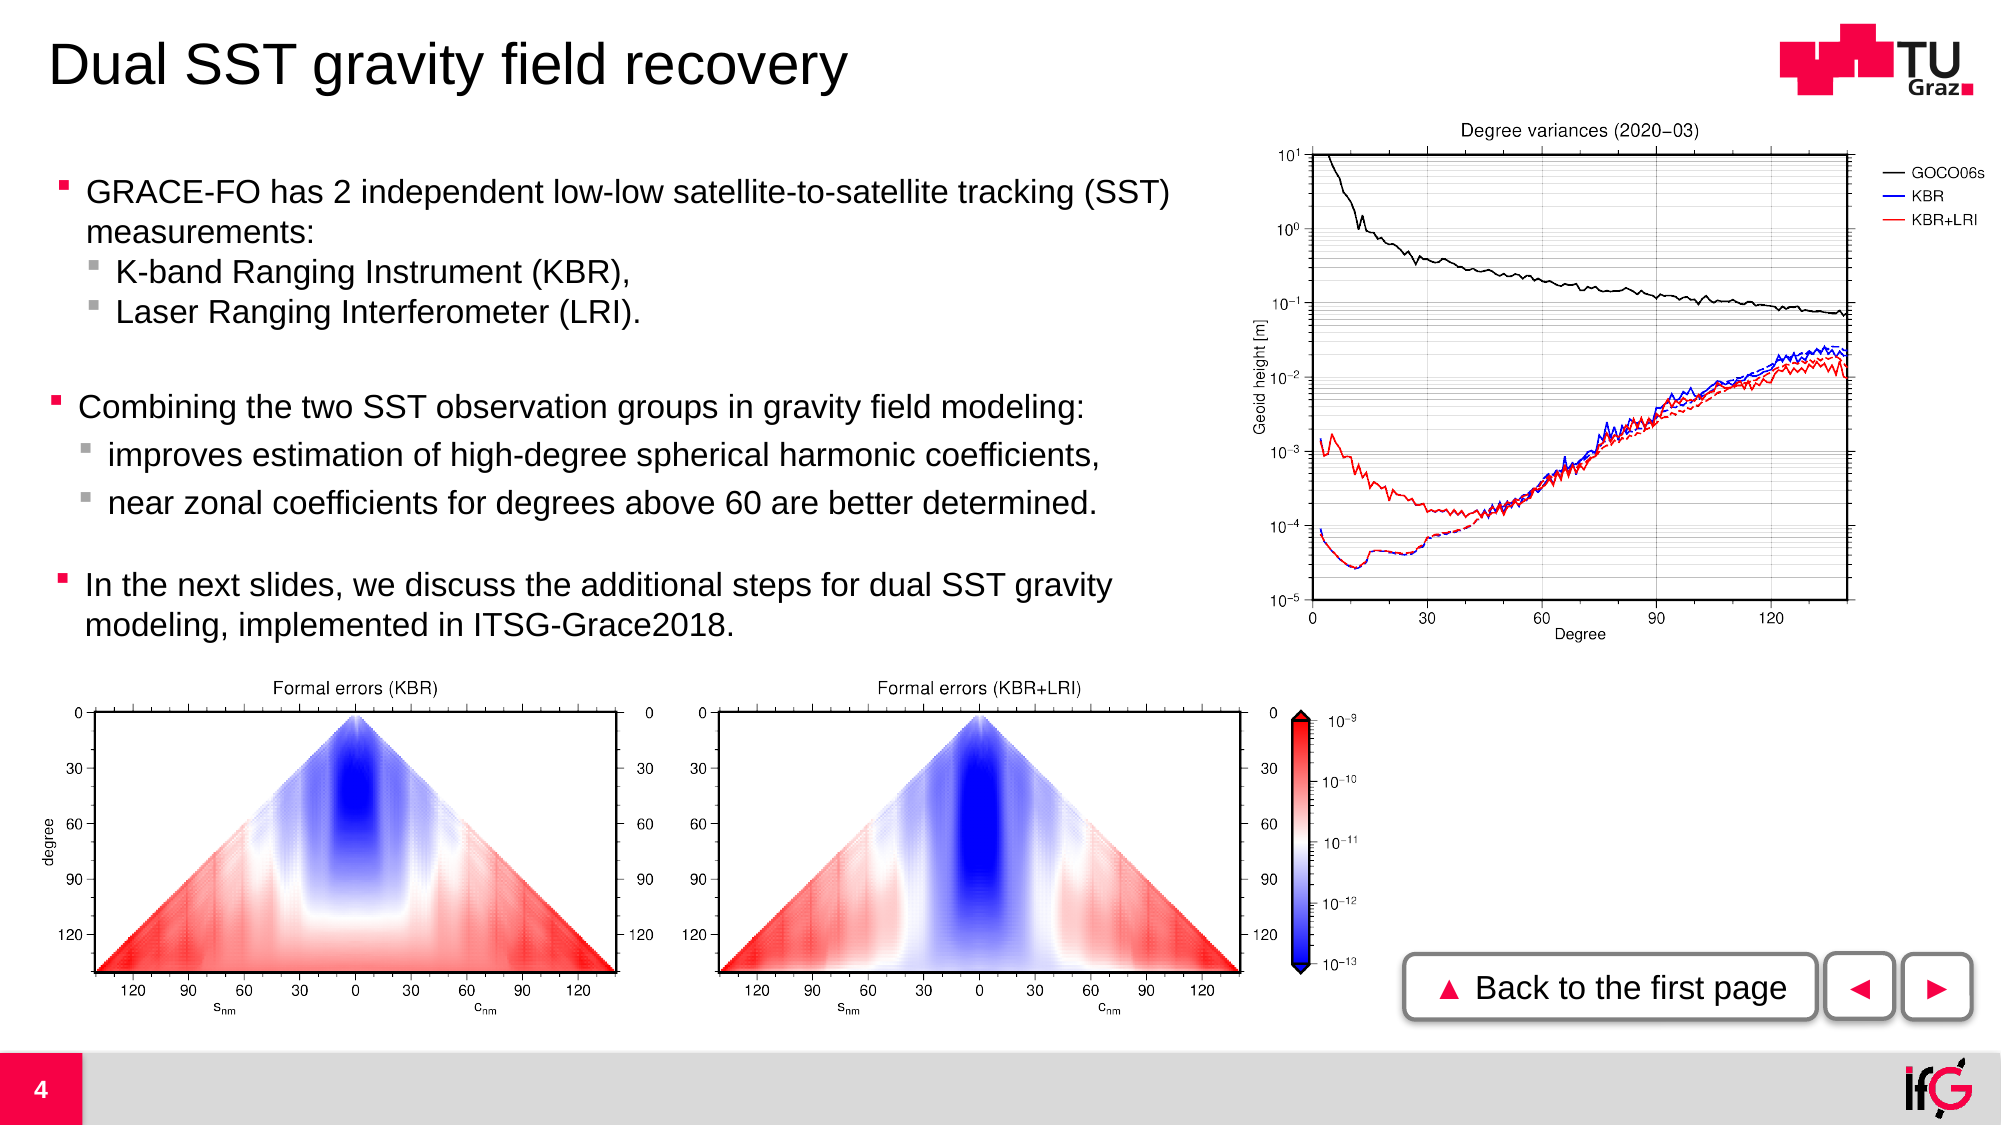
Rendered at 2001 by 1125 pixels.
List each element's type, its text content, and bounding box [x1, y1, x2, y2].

list GRACE-FO has 2 independent low-low satellite-to-satellite tracking (SST) measurements: K-band Ranging Instrument (KBR), Laser Ranging Interferometer (LRI). [41, 162, 1211, 340]
picture [1776, 19, 1977, 100]
title Dual SST gravity field recovery [33, 18, 1742, 105]
picture [1906, 1057, 1972, 1119]
text_box Combining the two SST observation groups in gravity field modeling: improves estimation of high-degree spherical harmonic coefficients, [33, 369, 1203, 465]
text_box ► [1901, 953, 1973, 1021]
picture [1245, 120, 1987, 645]
slide_number 4 [0, 1058, 83, 1119]
text_box ◄ [1824, 952, 1896, 1020]
text_box ▲ Back to the first page [1403, 953, 1818, 1021]
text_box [33, 465, 1358, 1016]
